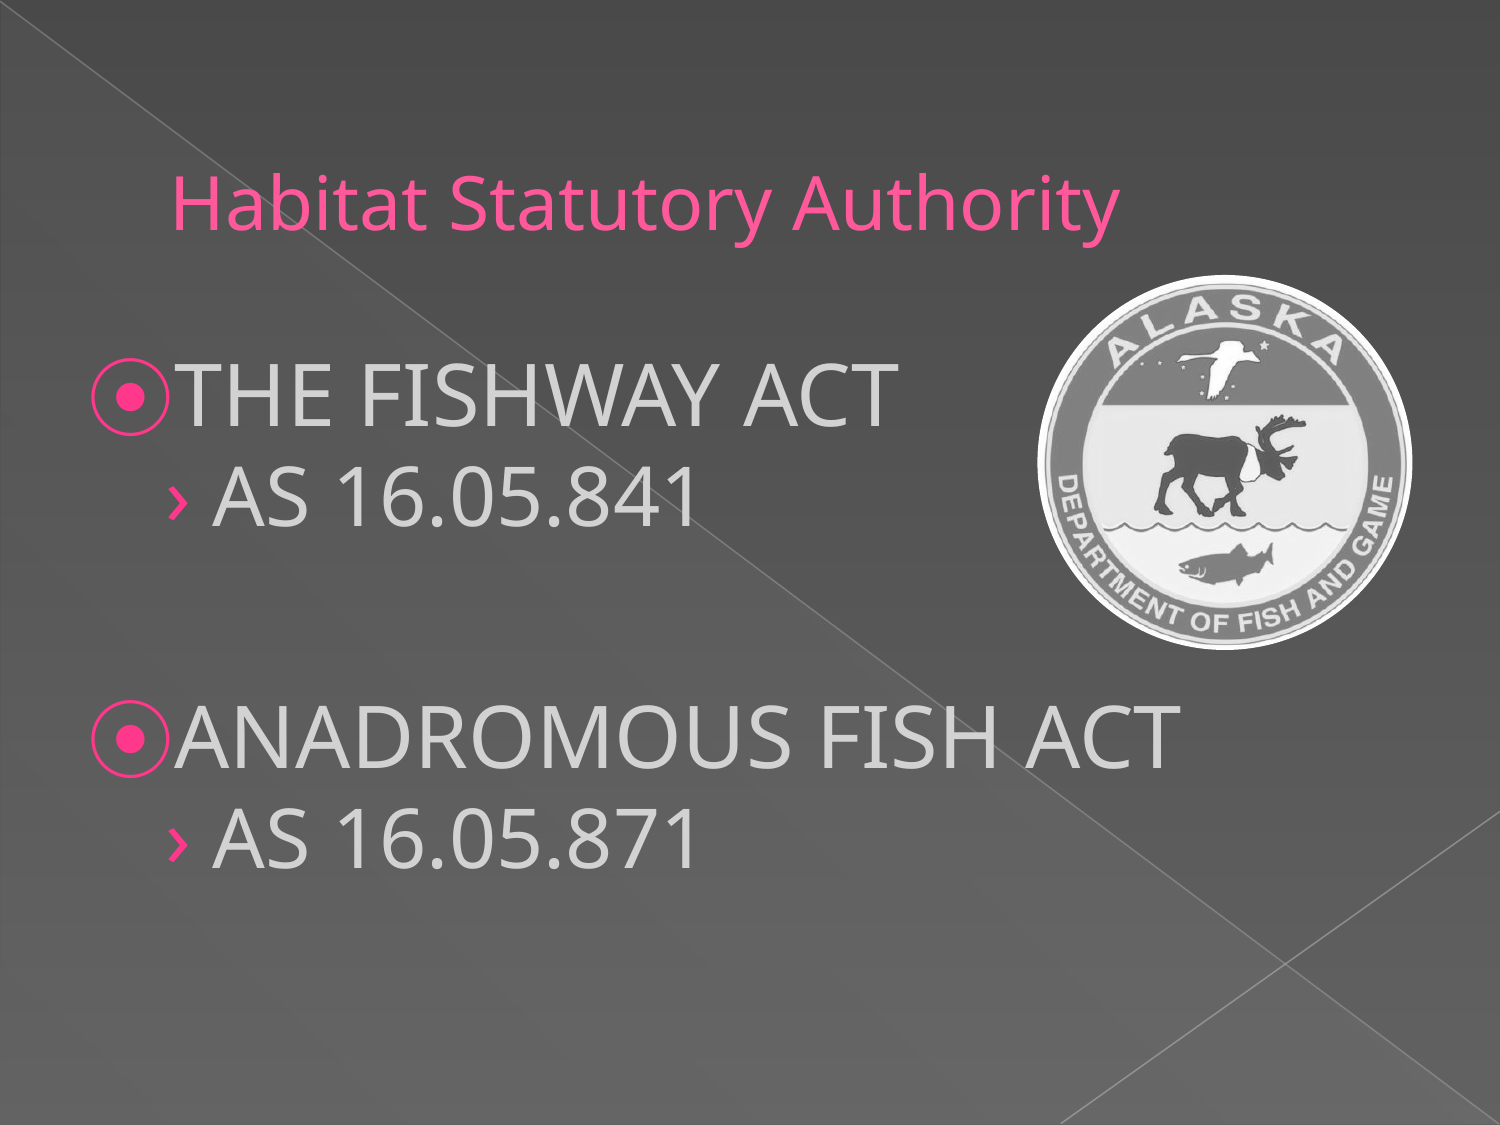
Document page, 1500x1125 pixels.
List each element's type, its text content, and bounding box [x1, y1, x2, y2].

list THE FISHWAY ACT AS 16.05.841 ANADROMOUS FISH ACT AS 16.05.871 [62, 262, 1413, 1025]
title Habitat Statutory Authority [75, 149, 1425, 250]
picture [1037, 274, 1413, 651]
